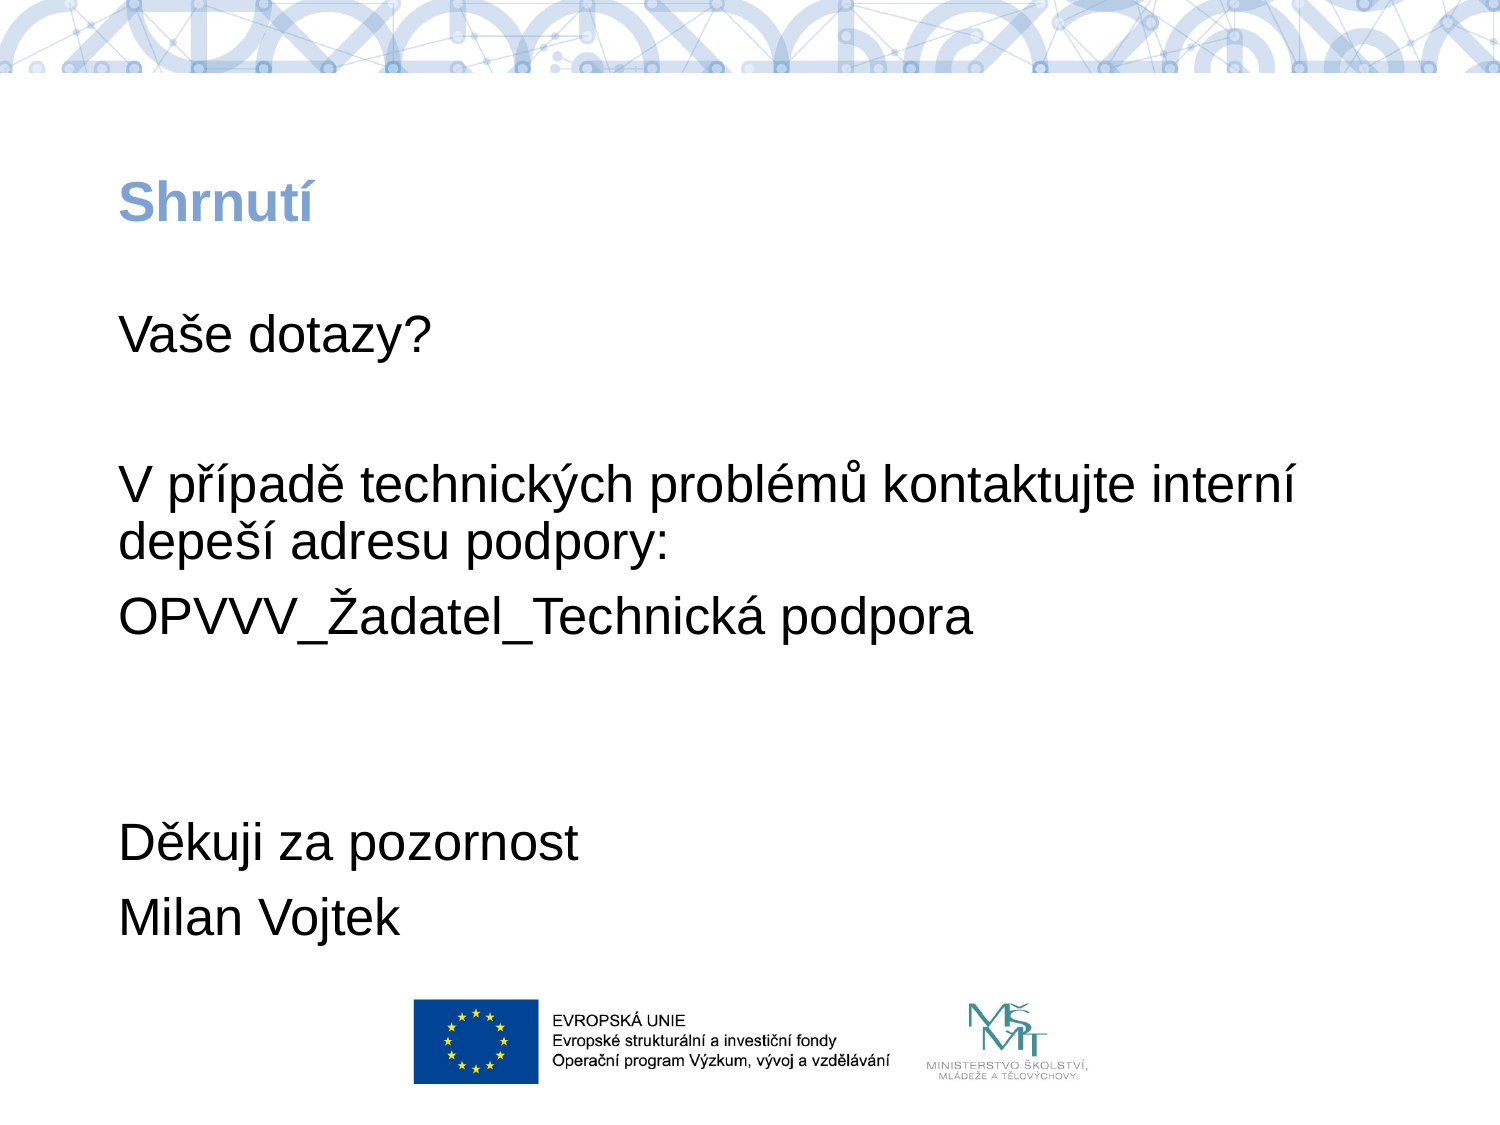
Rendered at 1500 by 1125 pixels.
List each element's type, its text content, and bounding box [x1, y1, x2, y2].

title Shrnutí [103, 129, 1397, 278]
picture [371, 957, 1129, 1125]
picture [0, 0, 1500, 73]
list Vaše dotazy? V případě technických problémů kontaktujte interní depeší adresu podpory: OPVVV_Žadatel_Technická podpora Děkuji za pozornost Milan Vojtek [103, 299, 1397, 957]
